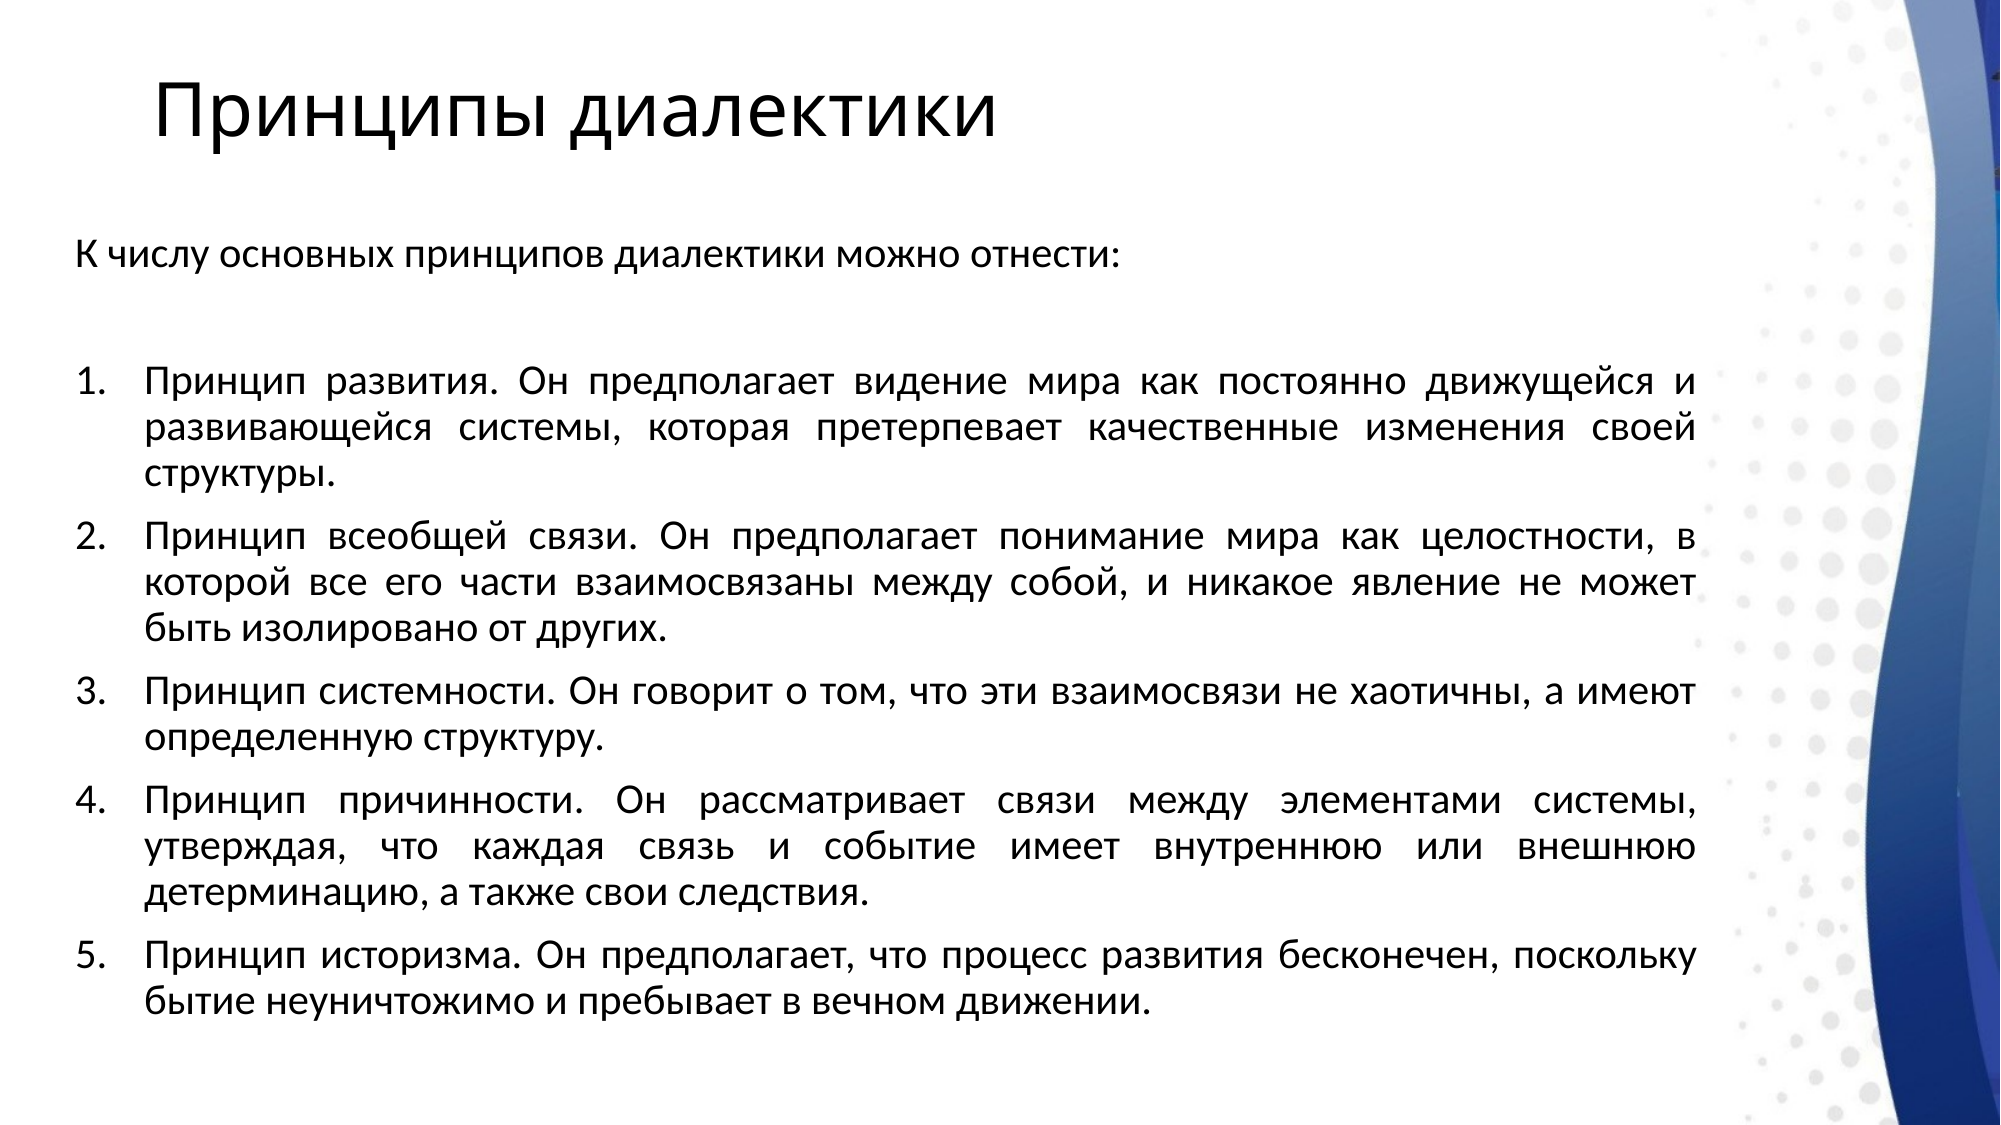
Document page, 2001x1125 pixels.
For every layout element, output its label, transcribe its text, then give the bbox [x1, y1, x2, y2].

list К числу основных принципов диалектики можно отнести: Принцип развития. Он предполагает видение мира как постоянно движущейся и развивающейся системы, которая претерпевает качественные изменения своей структуры. Принцип всеобщей связи. Он предполагает понимание мира как целостности, в которой все его части взаимосвязаны между собой, и никакое явление не может быть изолировано от других. Принцип системности. Он говорит о том, что эти взаимосвязи не хаотичны, а имеют определенную структуру. Принцип причинности. Он рассматривает связи между элементами системы, утверждая, что каждая связь и событие имеет внутреннюю или внешнюю детерминацию, а также свои следствия. Принцип историзма. Он предполагает, что процесс развития бесконечен, поскольку бытие неуничтожимо и пребывает в вечном движении. [60, 223, 605, 1039]
picture [605, 0, 2000, 1125]
title Принципы диалектики [137, 3, 605, 221]
